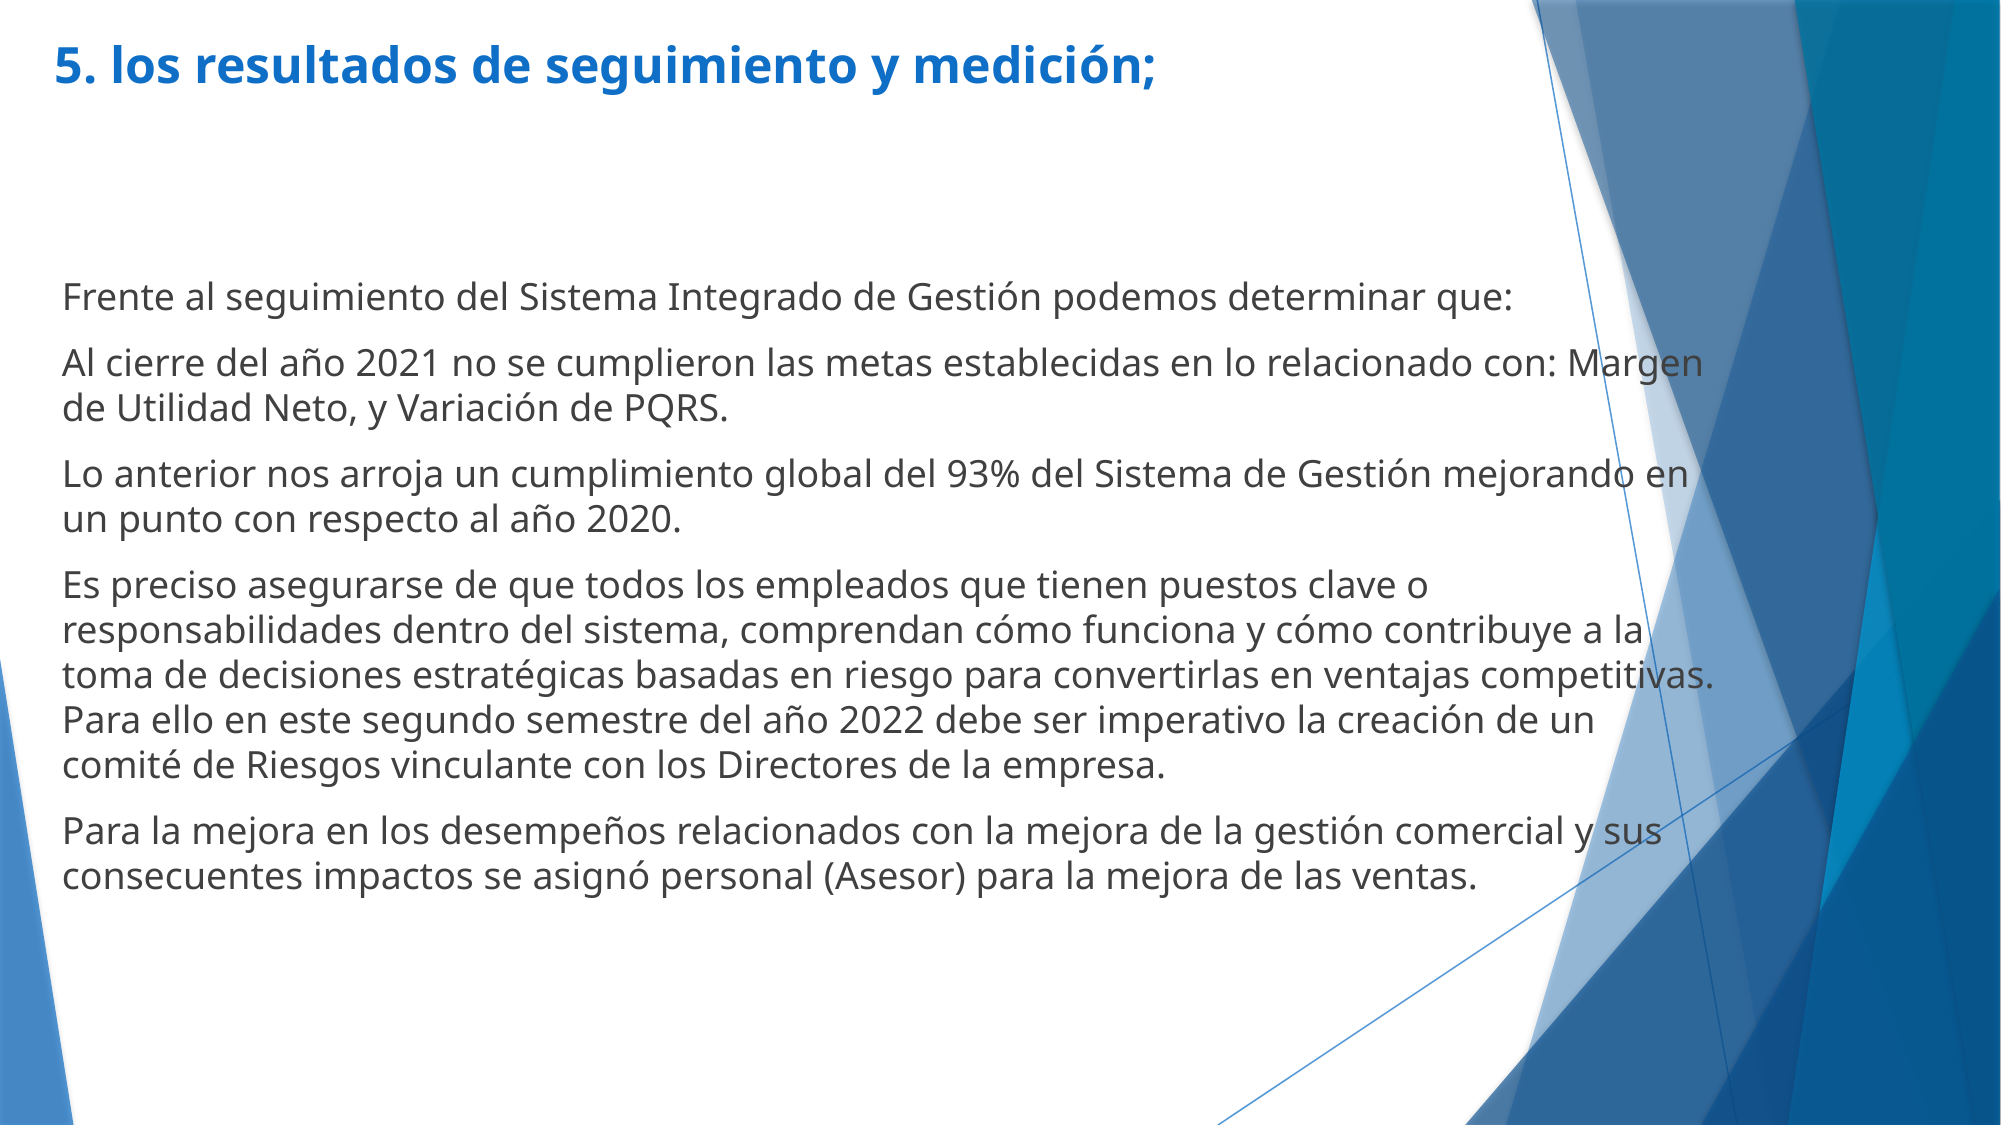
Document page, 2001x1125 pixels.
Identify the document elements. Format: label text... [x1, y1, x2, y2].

title 5. los resultados de seguimiento y medición; [39, 25, 1451, 243]
list Frente al seguimiento del Sistema Integrado de Gestión podemos determinar que: Al cierre del año 2021 no se cumplieron las metas establecidas en lo relacionado con: Margen de Utilidad Neto, y Variación de PQRS. Lo anterior nos arroja un cumplimiento global del 93% del Sistema de Gestión mejorando en un punto con respecto al año 2020. Es preciso asegurarse de que todos los empleados que tienen puestos clave o responsabilidades dentro del sistema, comprendan cómo funciona y cómo contribuye a la toma de decisiones estratégicas basadas en riesgo para convertirlas en ventajas competitivas. Para ello en este segundo semestre del año 2022 debe ser imperativo la creación de un comité de Riesgos vinculante con los Directores de la empresa. Para la mejora en los desempeños relacionados con la mejora de la gestión comercial y sus consecuentes impactos se asignó personal (Asesor) para la mejora de las ventas. [46, 265, 1741, 903]
